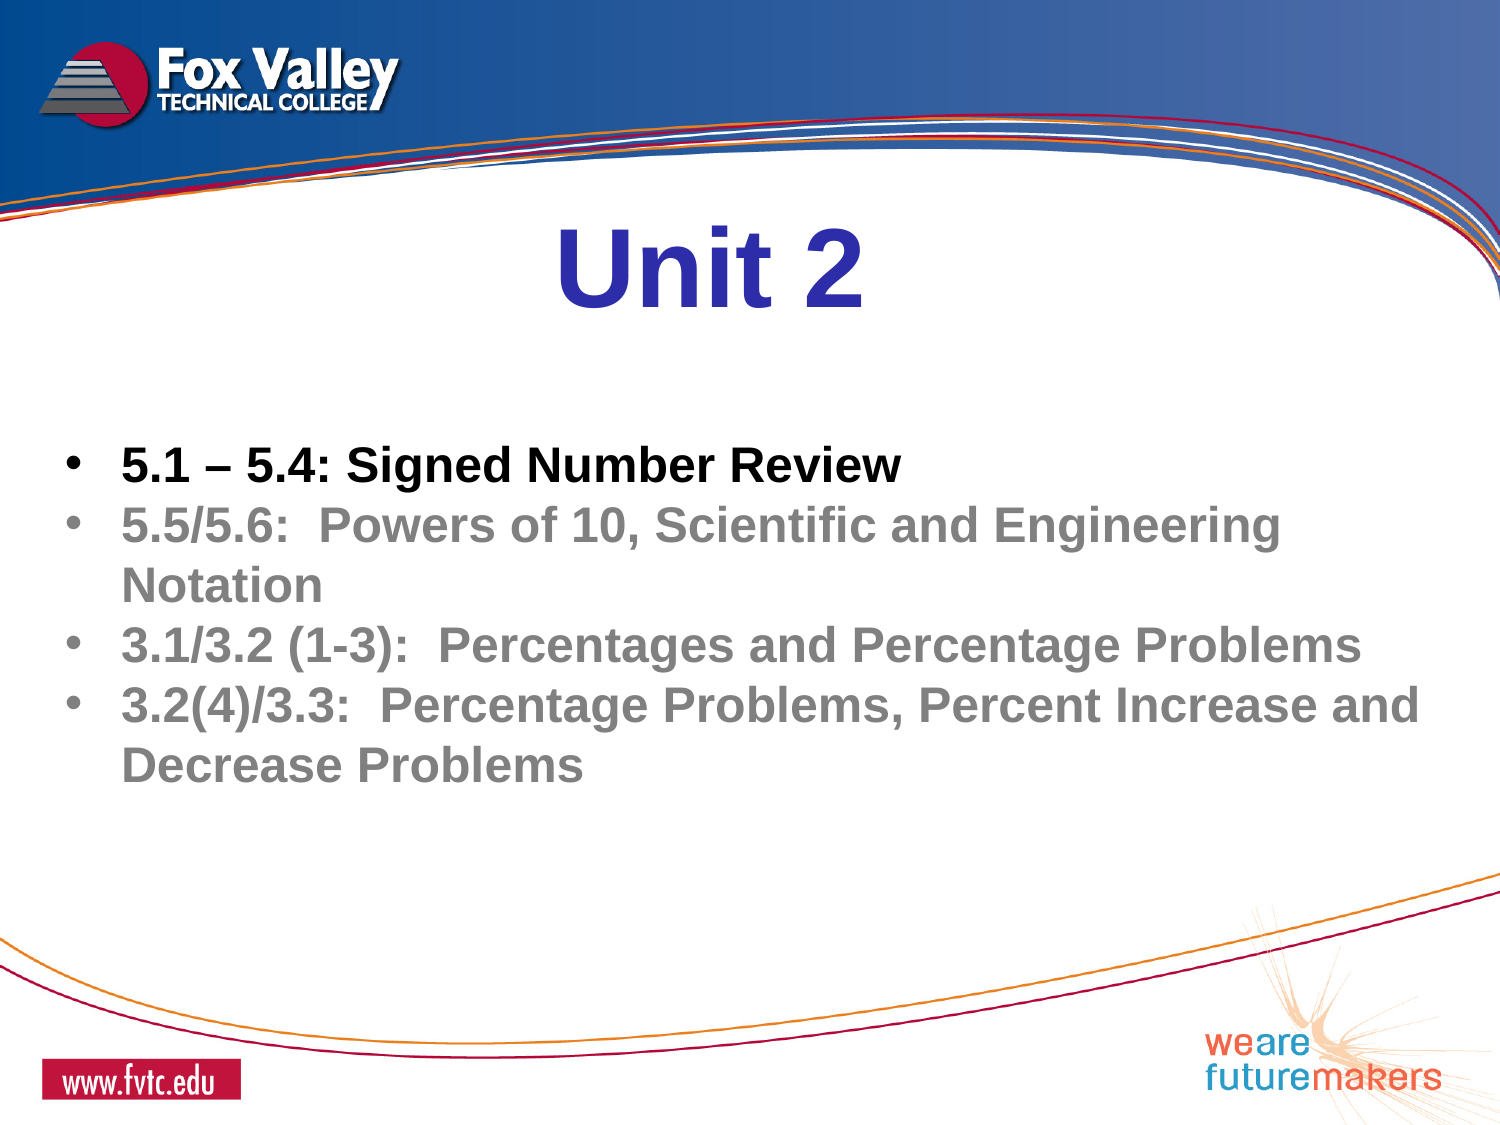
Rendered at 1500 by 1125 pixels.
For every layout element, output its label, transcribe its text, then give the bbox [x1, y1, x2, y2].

text_box 5.1 – 5.4: Signed Number Review 5.5/5.6: Powers of 10, Scientific and Engineering Notation 3.1/3.2 (1-3): Percentages and Percentage Problems 3.2(4)/3.3: Percentage Problems, Percent Increase and Decrease Problems [49, 424, 1475, 800]
text_box Unit 2 [538, 187, 882, 338]
picture [0, 0, 1500, 1125]
